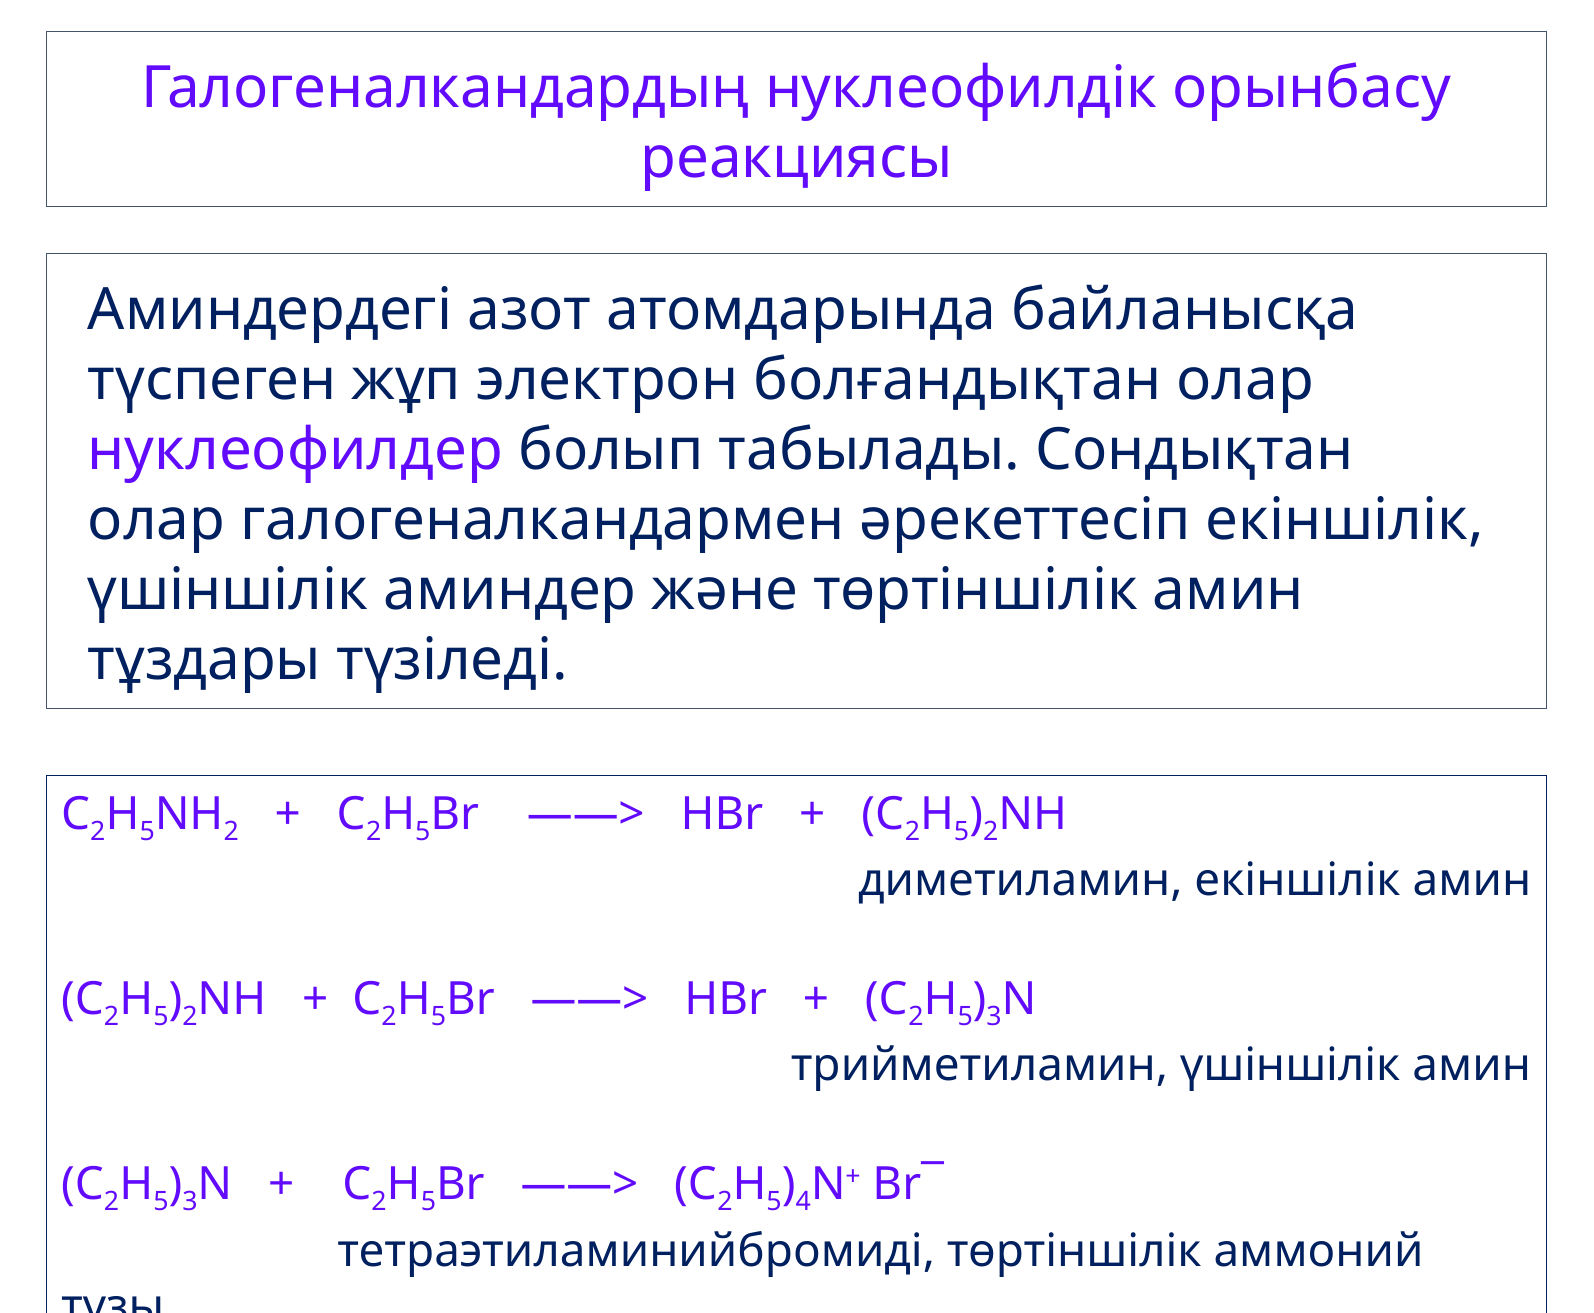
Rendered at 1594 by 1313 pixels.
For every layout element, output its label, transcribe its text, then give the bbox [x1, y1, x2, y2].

text_box Галогеналкандардың нуклеофилдік орынбасу реакциясы [46, 31, 1547, 207]
text_box Аминдердегі азот атомдарында байланысқа түспеген жұп электрон болғандықтан олар нуклеофилдер болып табылады. Сондықтан олар галогеналкандармен әрекеттесіп екіншілік, үшіншілік аминдер және төртіншілік амин тұздары түзіледі. [46, 253, 1547, 709]
text_box C2H5NH2 + C2H5Br ——> HBr + (C2H5)2NH диметиламин, екіншілік амин (C2H5)2NH + C2H5Br ——> HBr + (C2H5)3N трийметиламин, үшіншілік амин (C2H5)3N + C2H5Br ——> (C2H5)4N+ Br¯ тетраэтиламинийбромиді, төртіншілік аммоний тұзы [46, 775, 1547, 1313]
